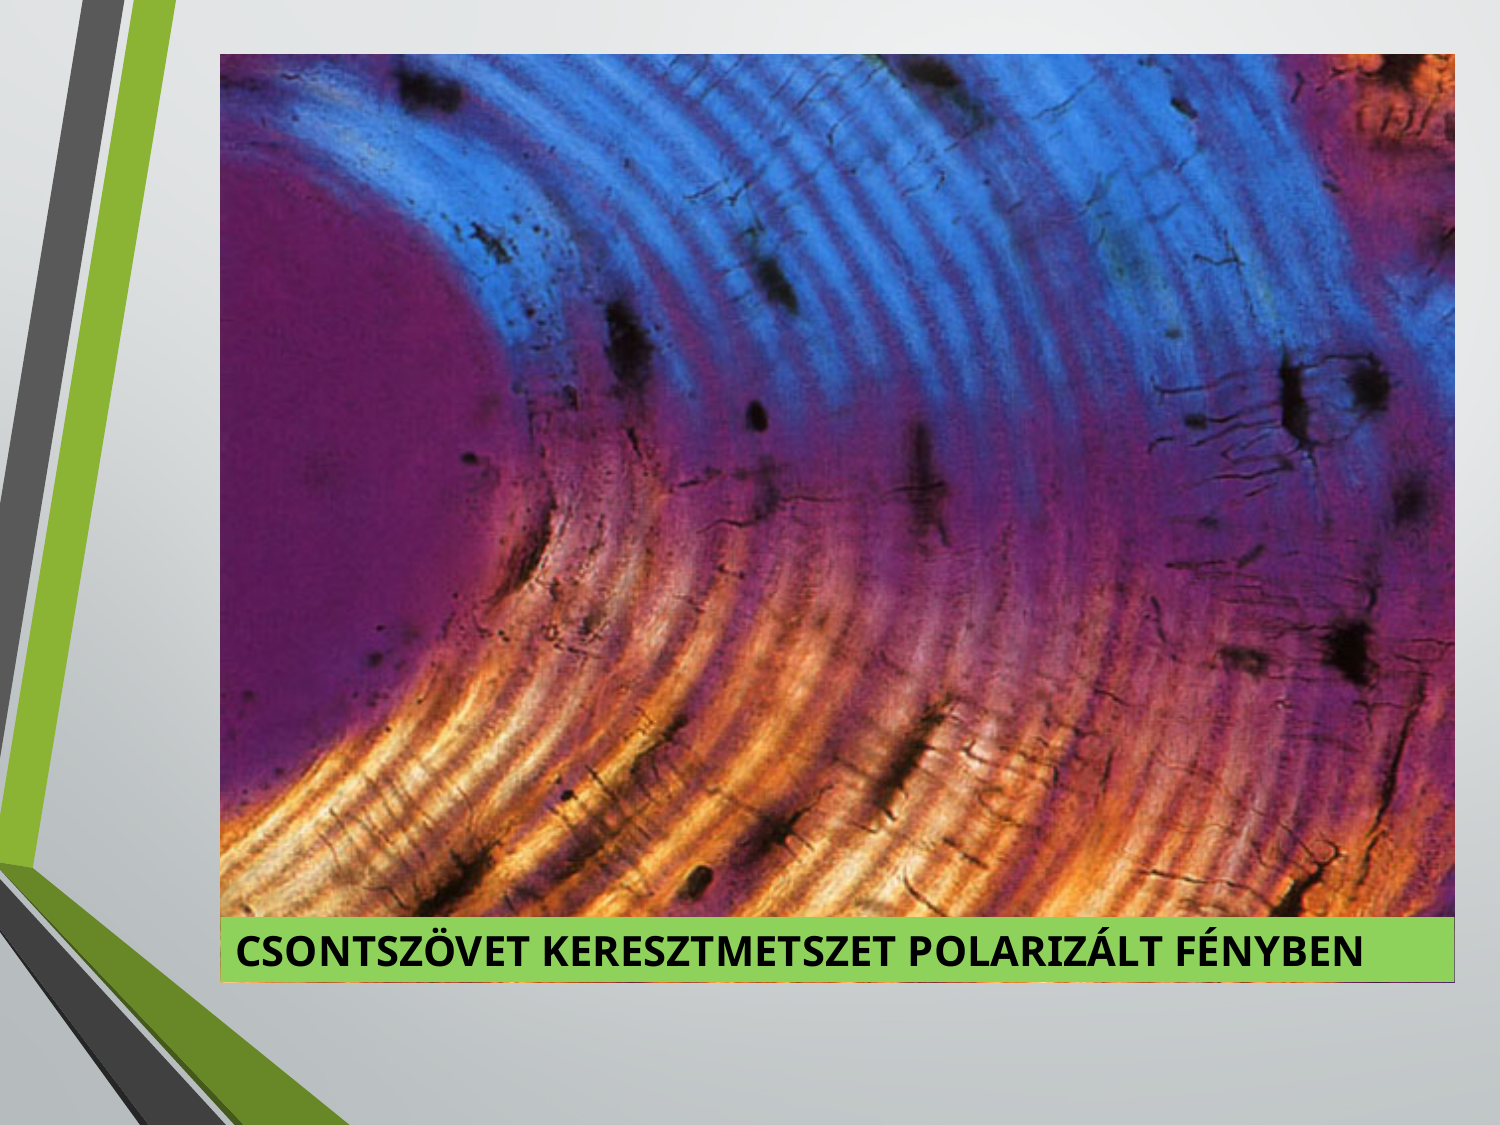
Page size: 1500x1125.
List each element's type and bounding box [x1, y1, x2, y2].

picture [220, 54, 1455, 983]
